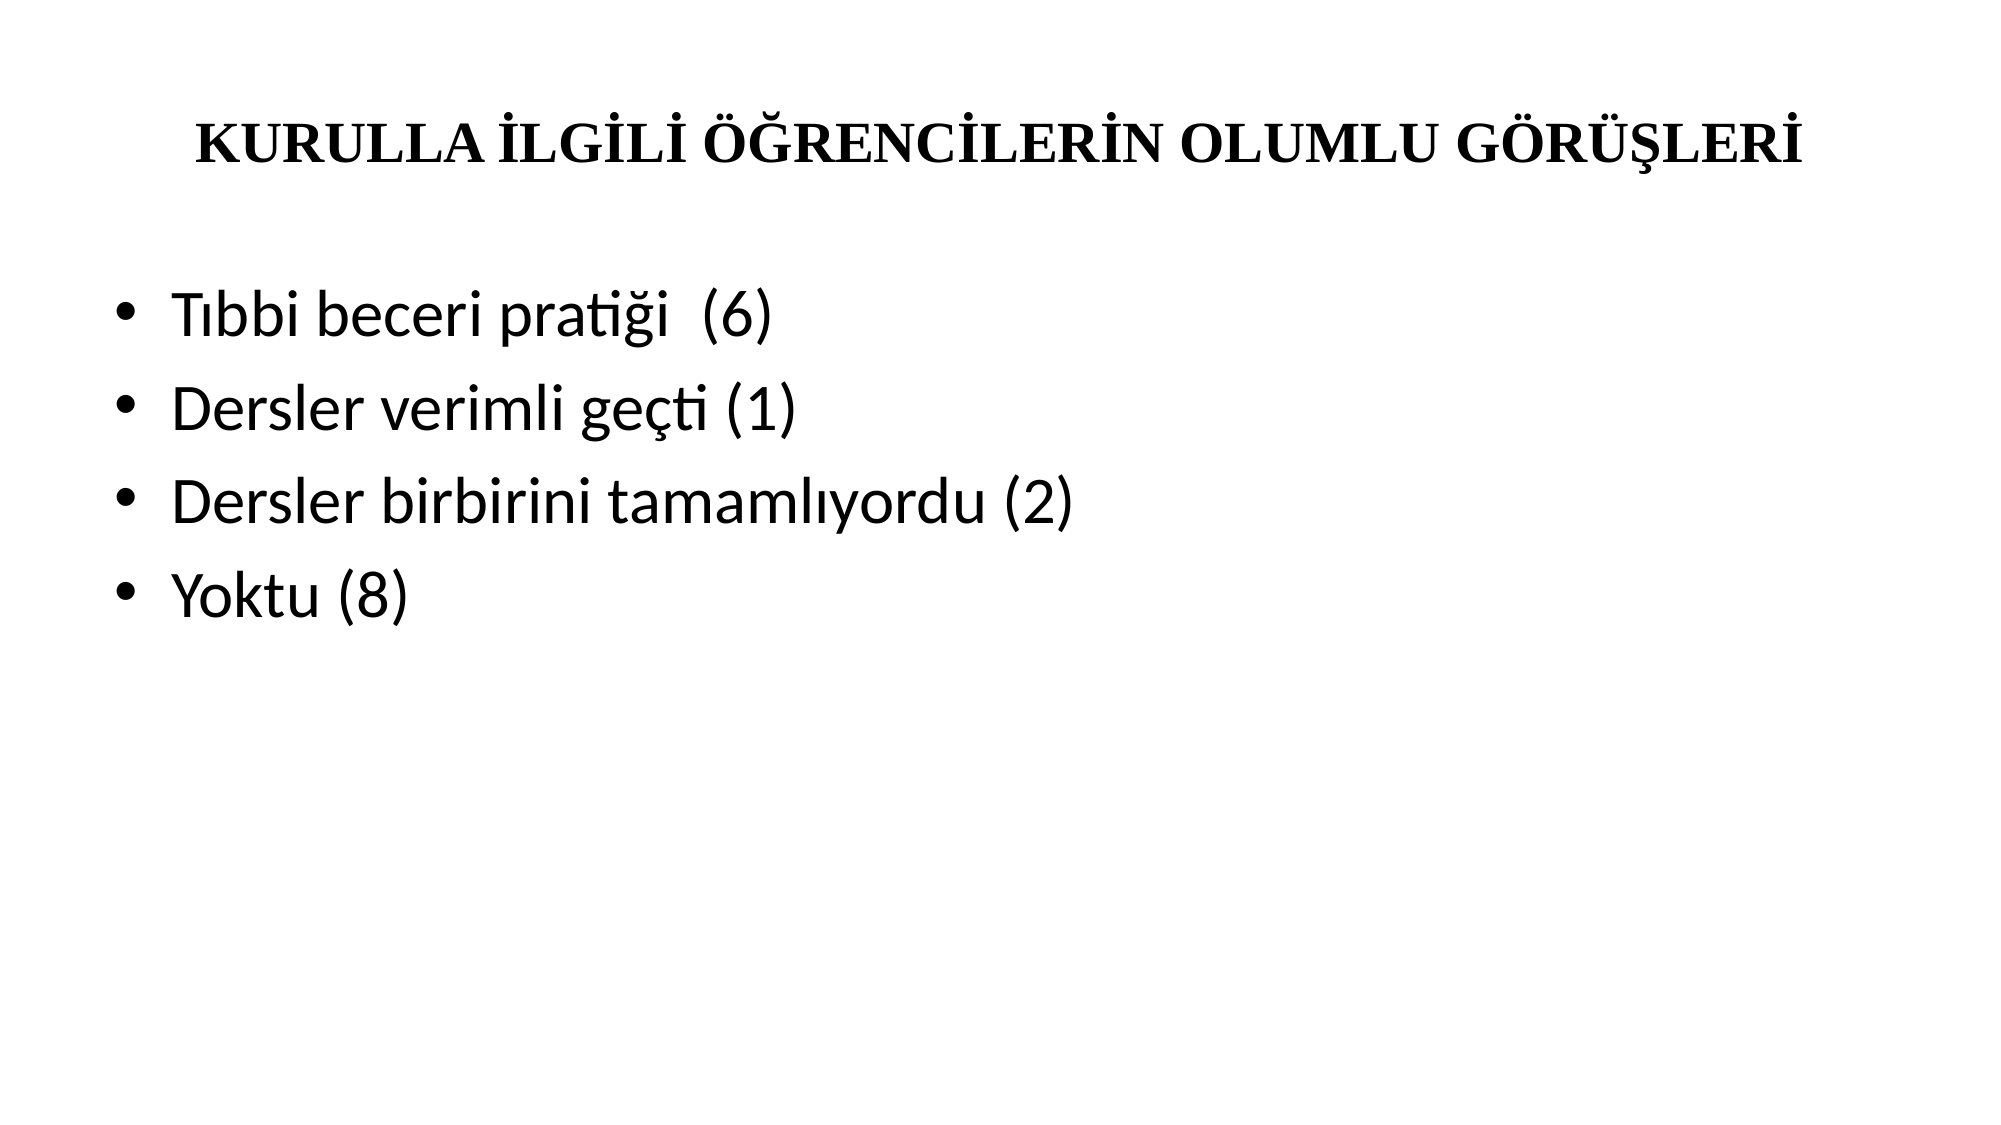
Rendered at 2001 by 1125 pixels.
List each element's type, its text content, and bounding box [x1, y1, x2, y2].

title KURULLA İLGİLİ ÖĞRENCİLERİN OLUMLU GÖRÜŞLERİ [99, 45, 1900, 233]
list Tıbbi beceri pratiği (6) Dersler verimli geçti (1) Dersler birbirini tamamlıyordu (2) Yoktu (8) [99, 262, 1900, 1005]
